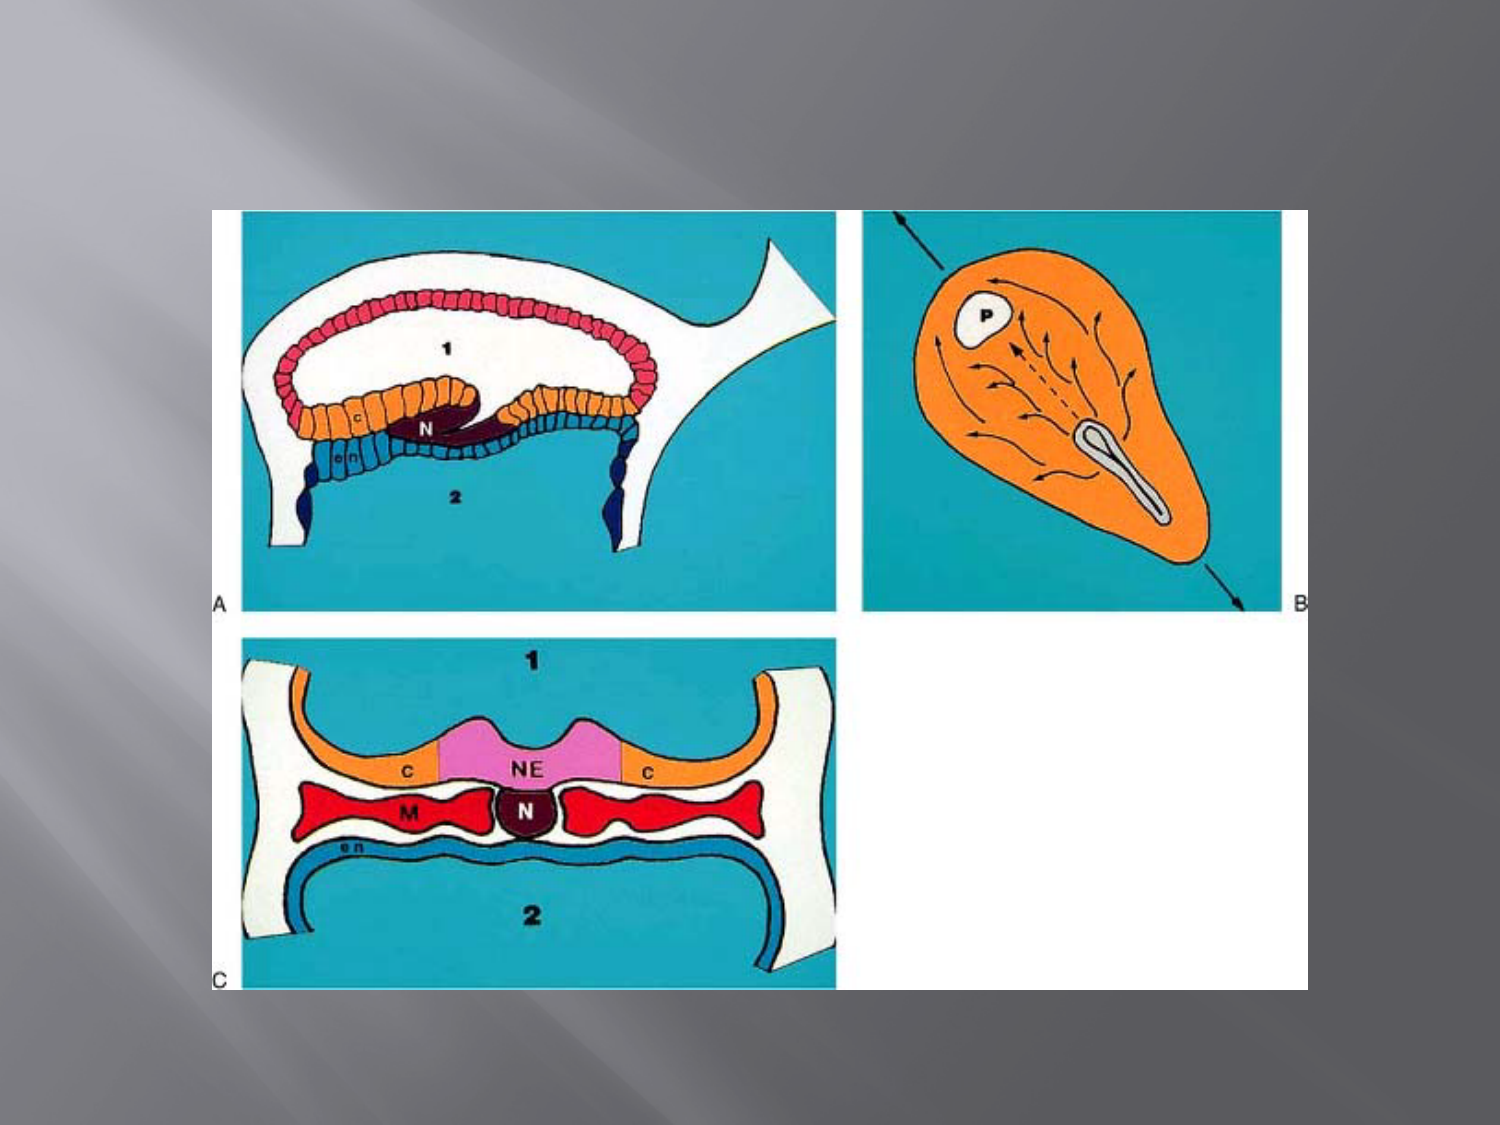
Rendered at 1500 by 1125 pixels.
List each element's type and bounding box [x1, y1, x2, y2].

title [75, 45, 1425, 233]
list [212, 210, 1308, 990]
